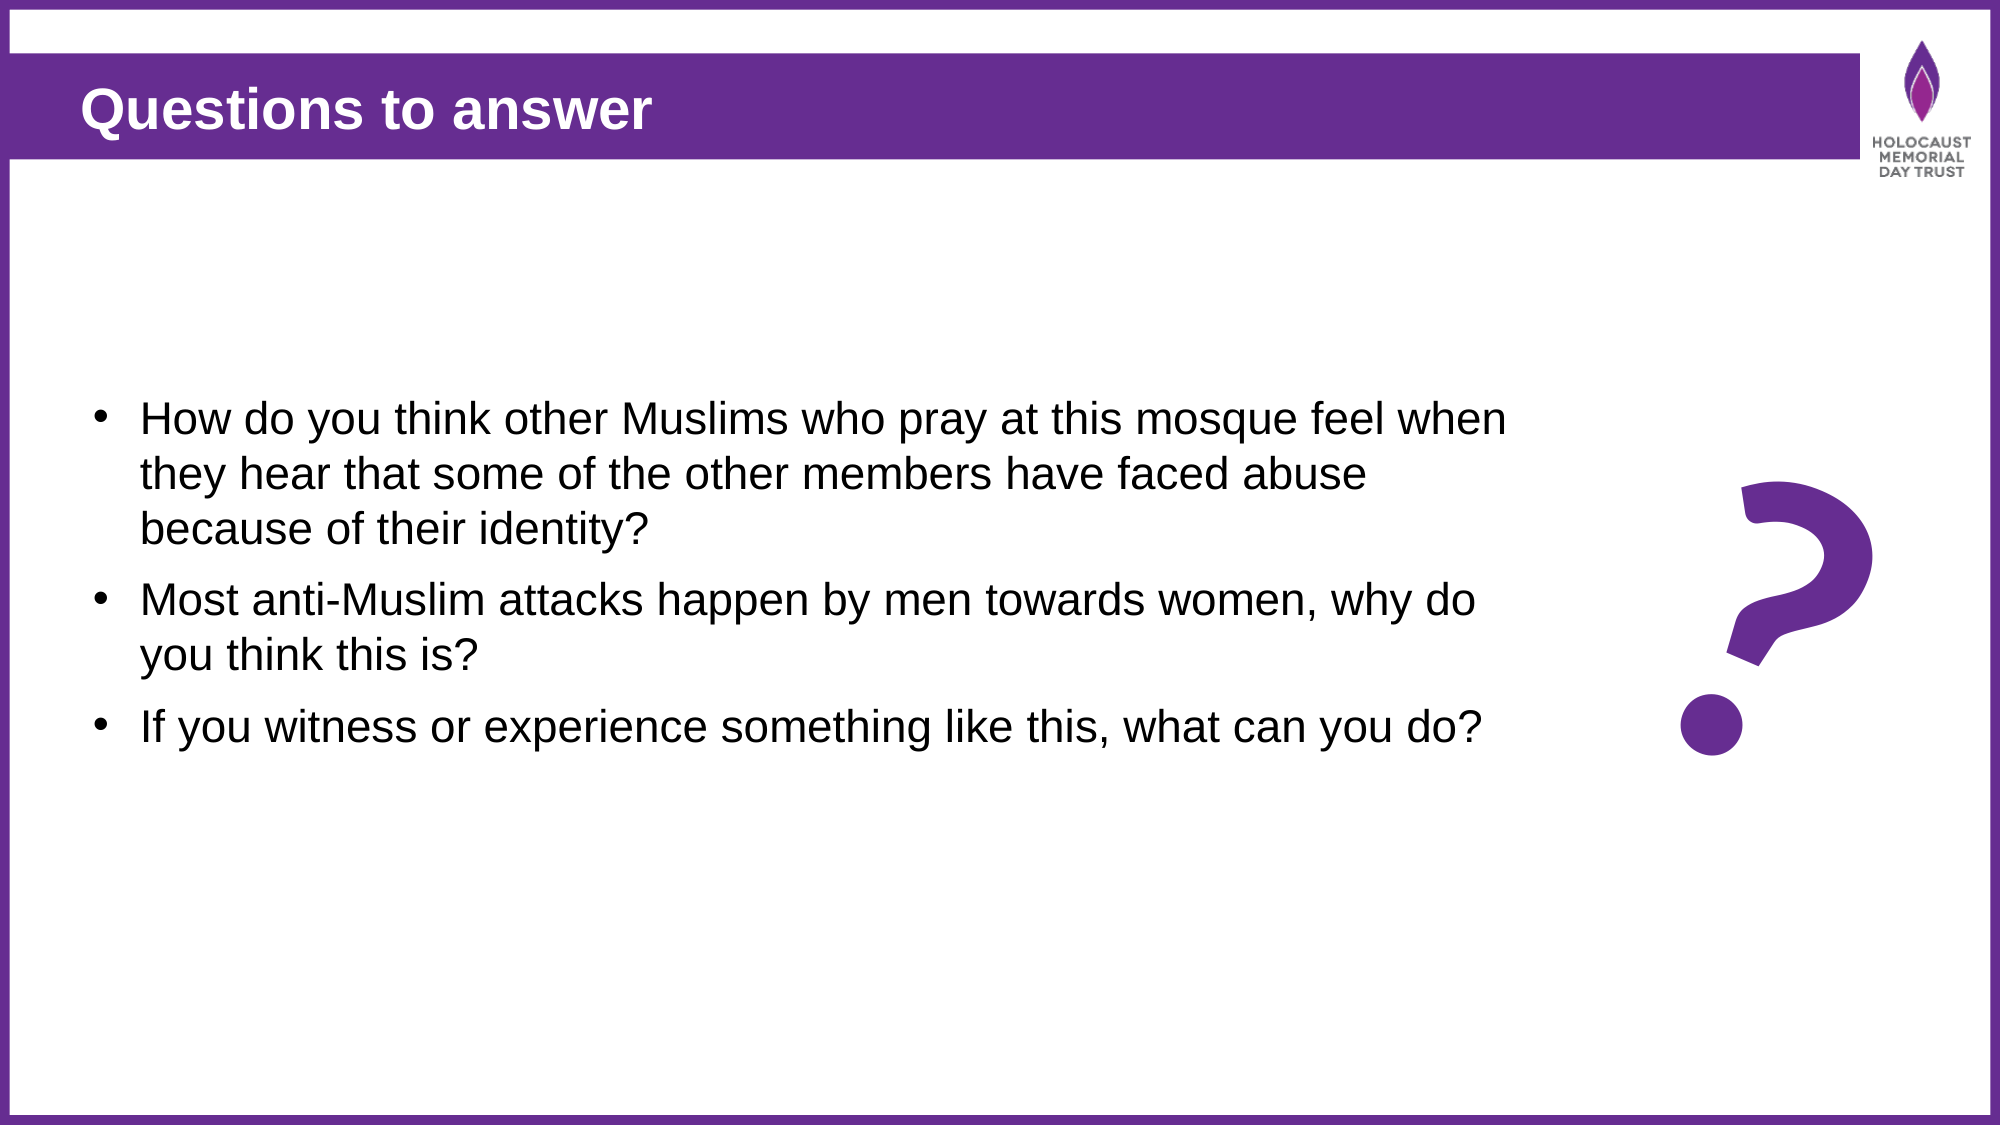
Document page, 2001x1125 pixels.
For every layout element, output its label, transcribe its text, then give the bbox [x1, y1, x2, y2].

text_box ? [1572, 323, 1973, 879]
text_box How do you think other Muslims who pray at this mosque feel when they hear that some of the other members have faced abuse because of their identity? Most anti-Muslim attacks happen by men towards women, why do you think this is? If you witness or experience something like this, what can you do? [78, 380, 1543, 840]
picture [1873, 40, 1971, 177]
text_box Questions to answer [65, 63, 1844, 149]
text_box [0, 0, 2000, 1125]
text_box [11, 52, 1861, 160]
